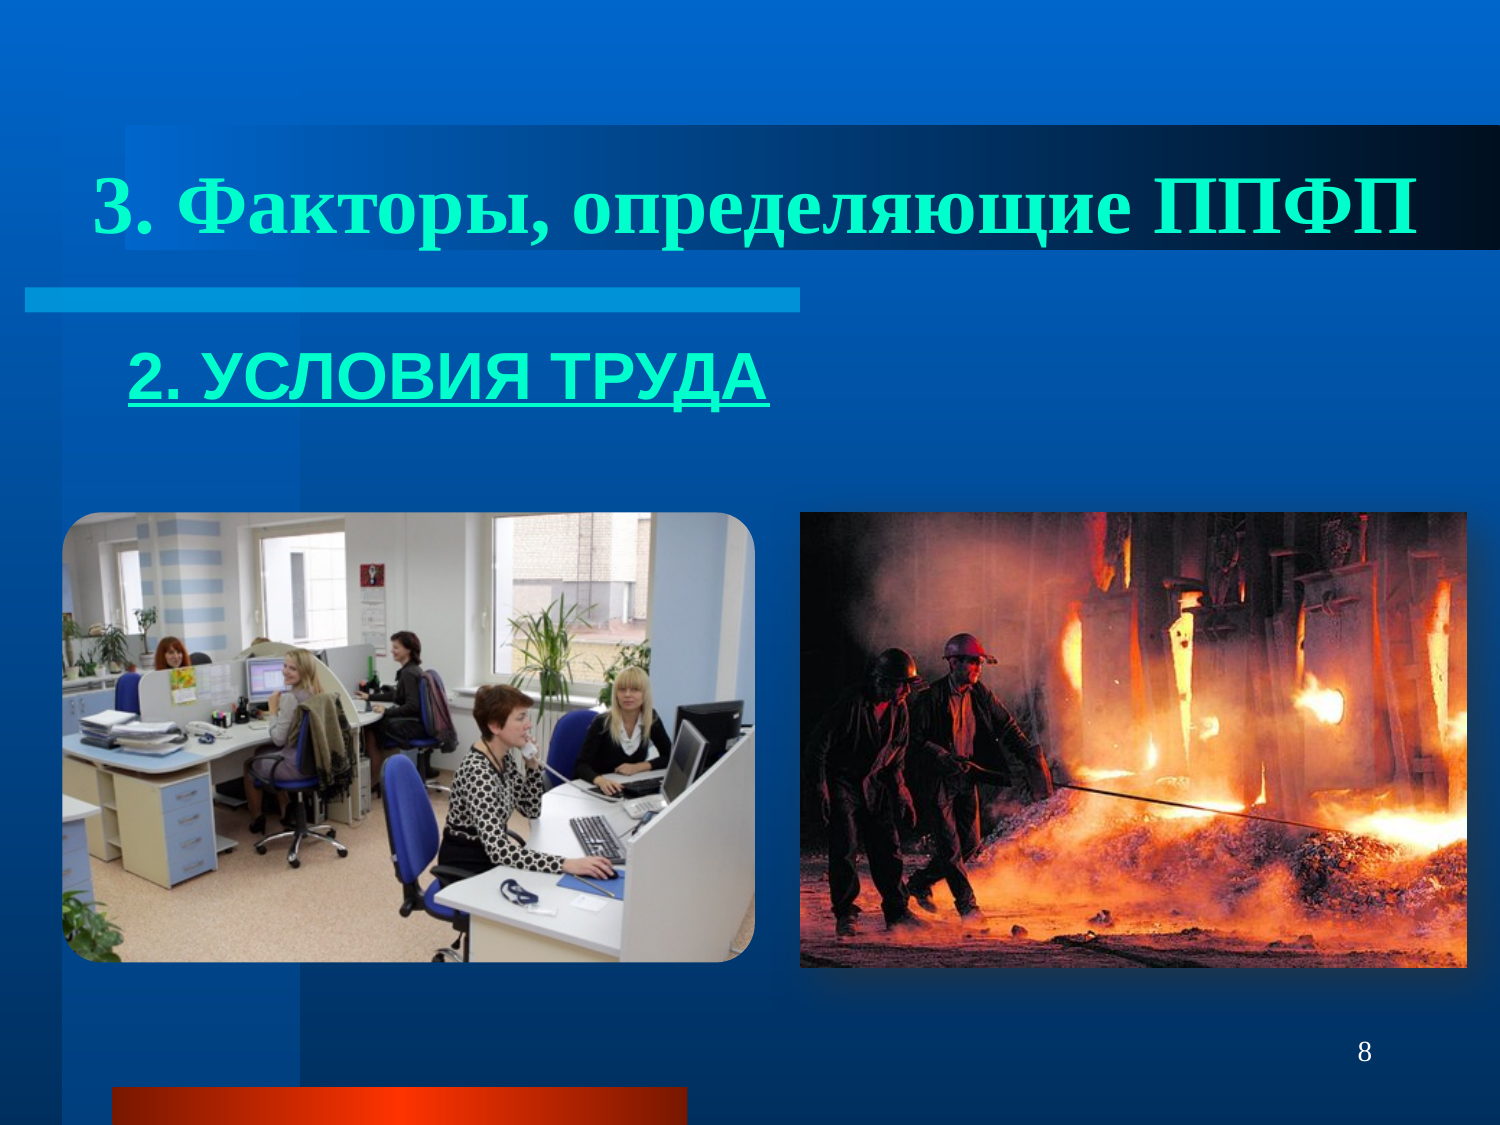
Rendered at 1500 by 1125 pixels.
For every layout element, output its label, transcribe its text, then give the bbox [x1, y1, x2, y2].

picture [799, 512, 1467, 968]
picture [62, 512, 755, 963]
title 3. Факторы, определяющие ППФП [62, 112, 1451, 288]
slide_number 8 [1074, 1016, 1388, 1088]
list 2. УСЛОВИЯ ТРУДА [112, 324, 801, 476]
